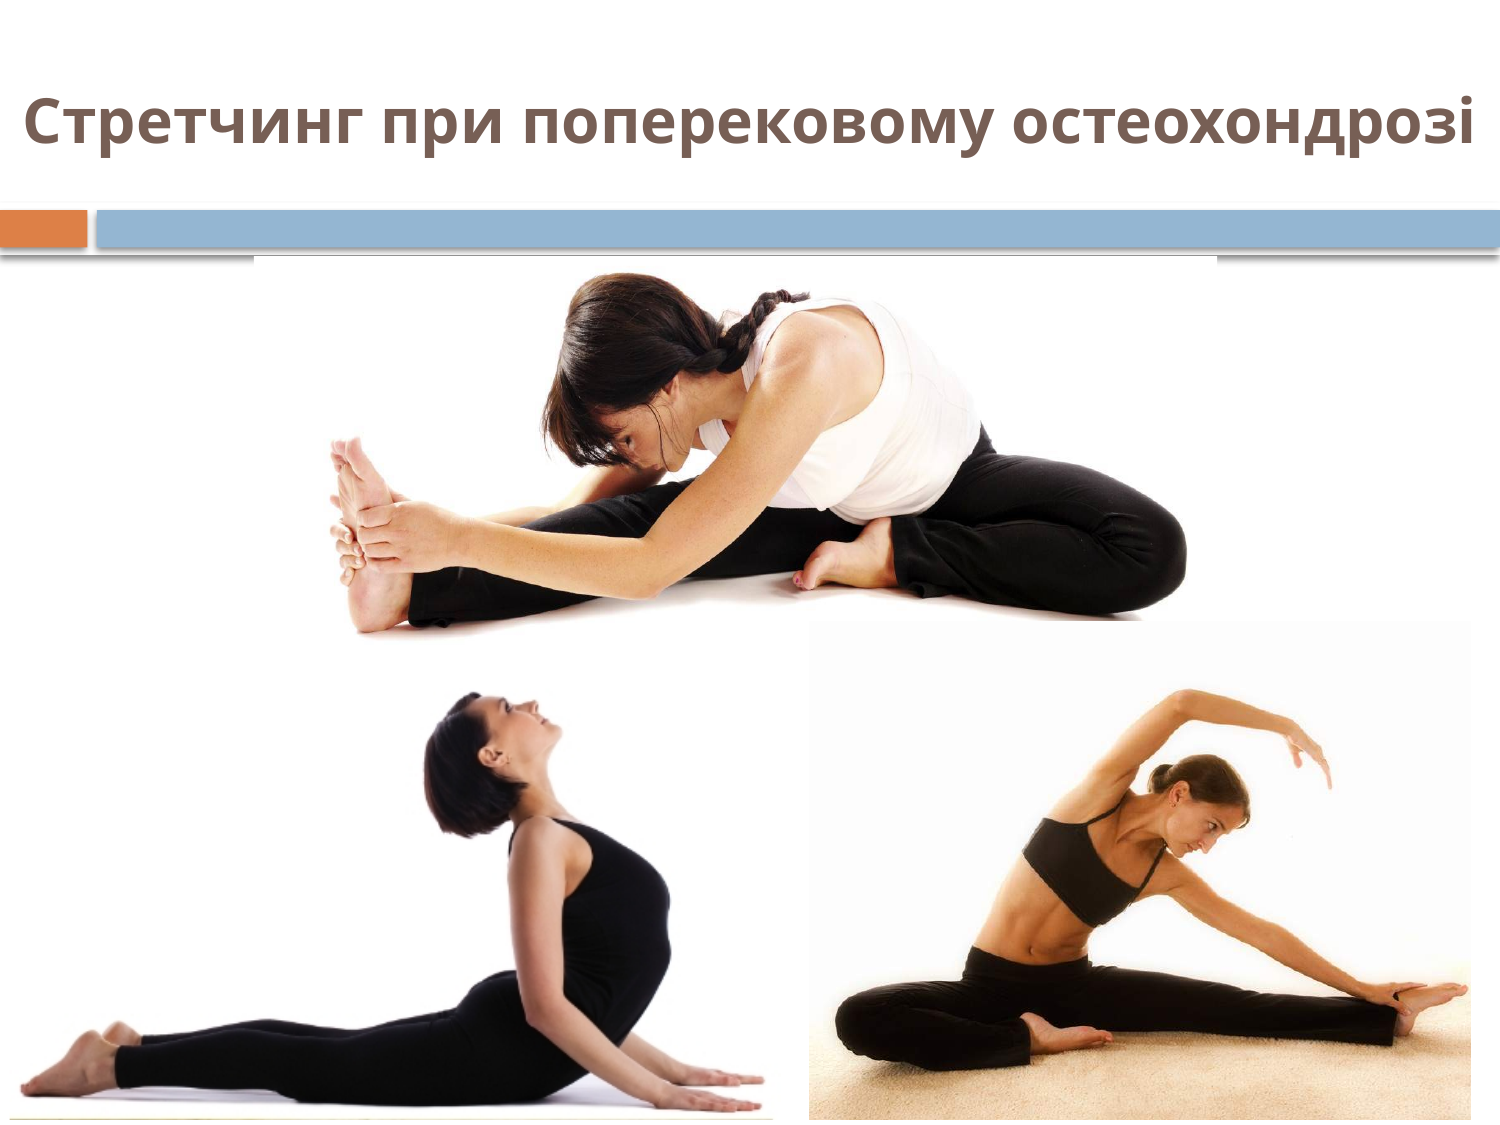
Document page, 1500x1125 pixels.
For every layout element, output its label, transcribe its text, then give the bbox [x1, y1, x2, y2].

picture [253, 256, 1471, 1120]
title Стретчинг при поперековому остеохондрозі [0, 37, 1500, 200]
picture [9, 667, 782, 1120]
